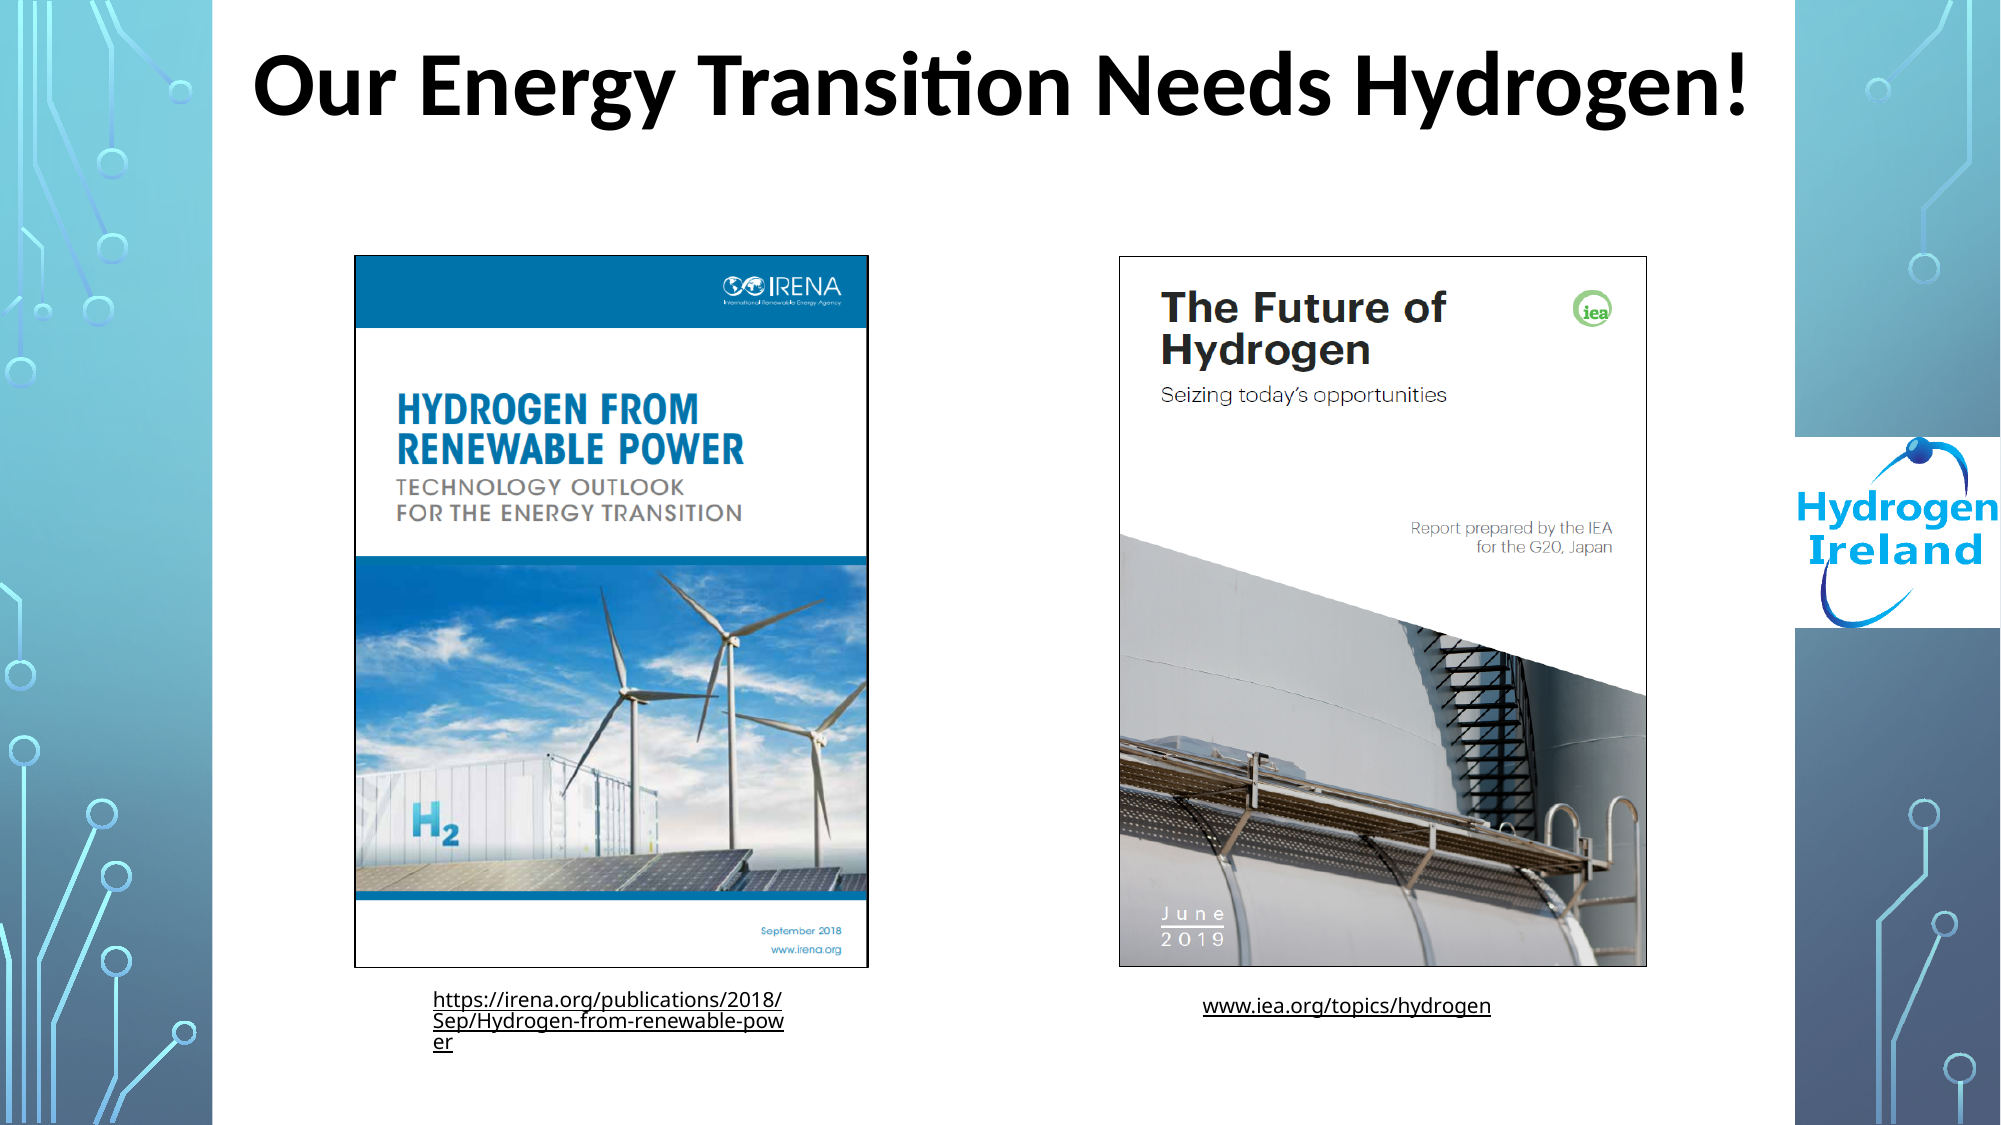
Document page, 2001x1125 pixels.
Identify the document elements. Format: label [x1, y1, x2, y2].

picture [827, 281, 838, 290]
text_box [0, 0, 2000, 1125]
picture [743, 277, 764, 293]
picture [729, 277, 736, 285]
picture [807, 278, 811, 295]
picture [355, 255, 868, 967]
picture [793, 278, 802, 295]
picture [1119, 255, 1647, 967]
picture [730, 290, 742, 295]
